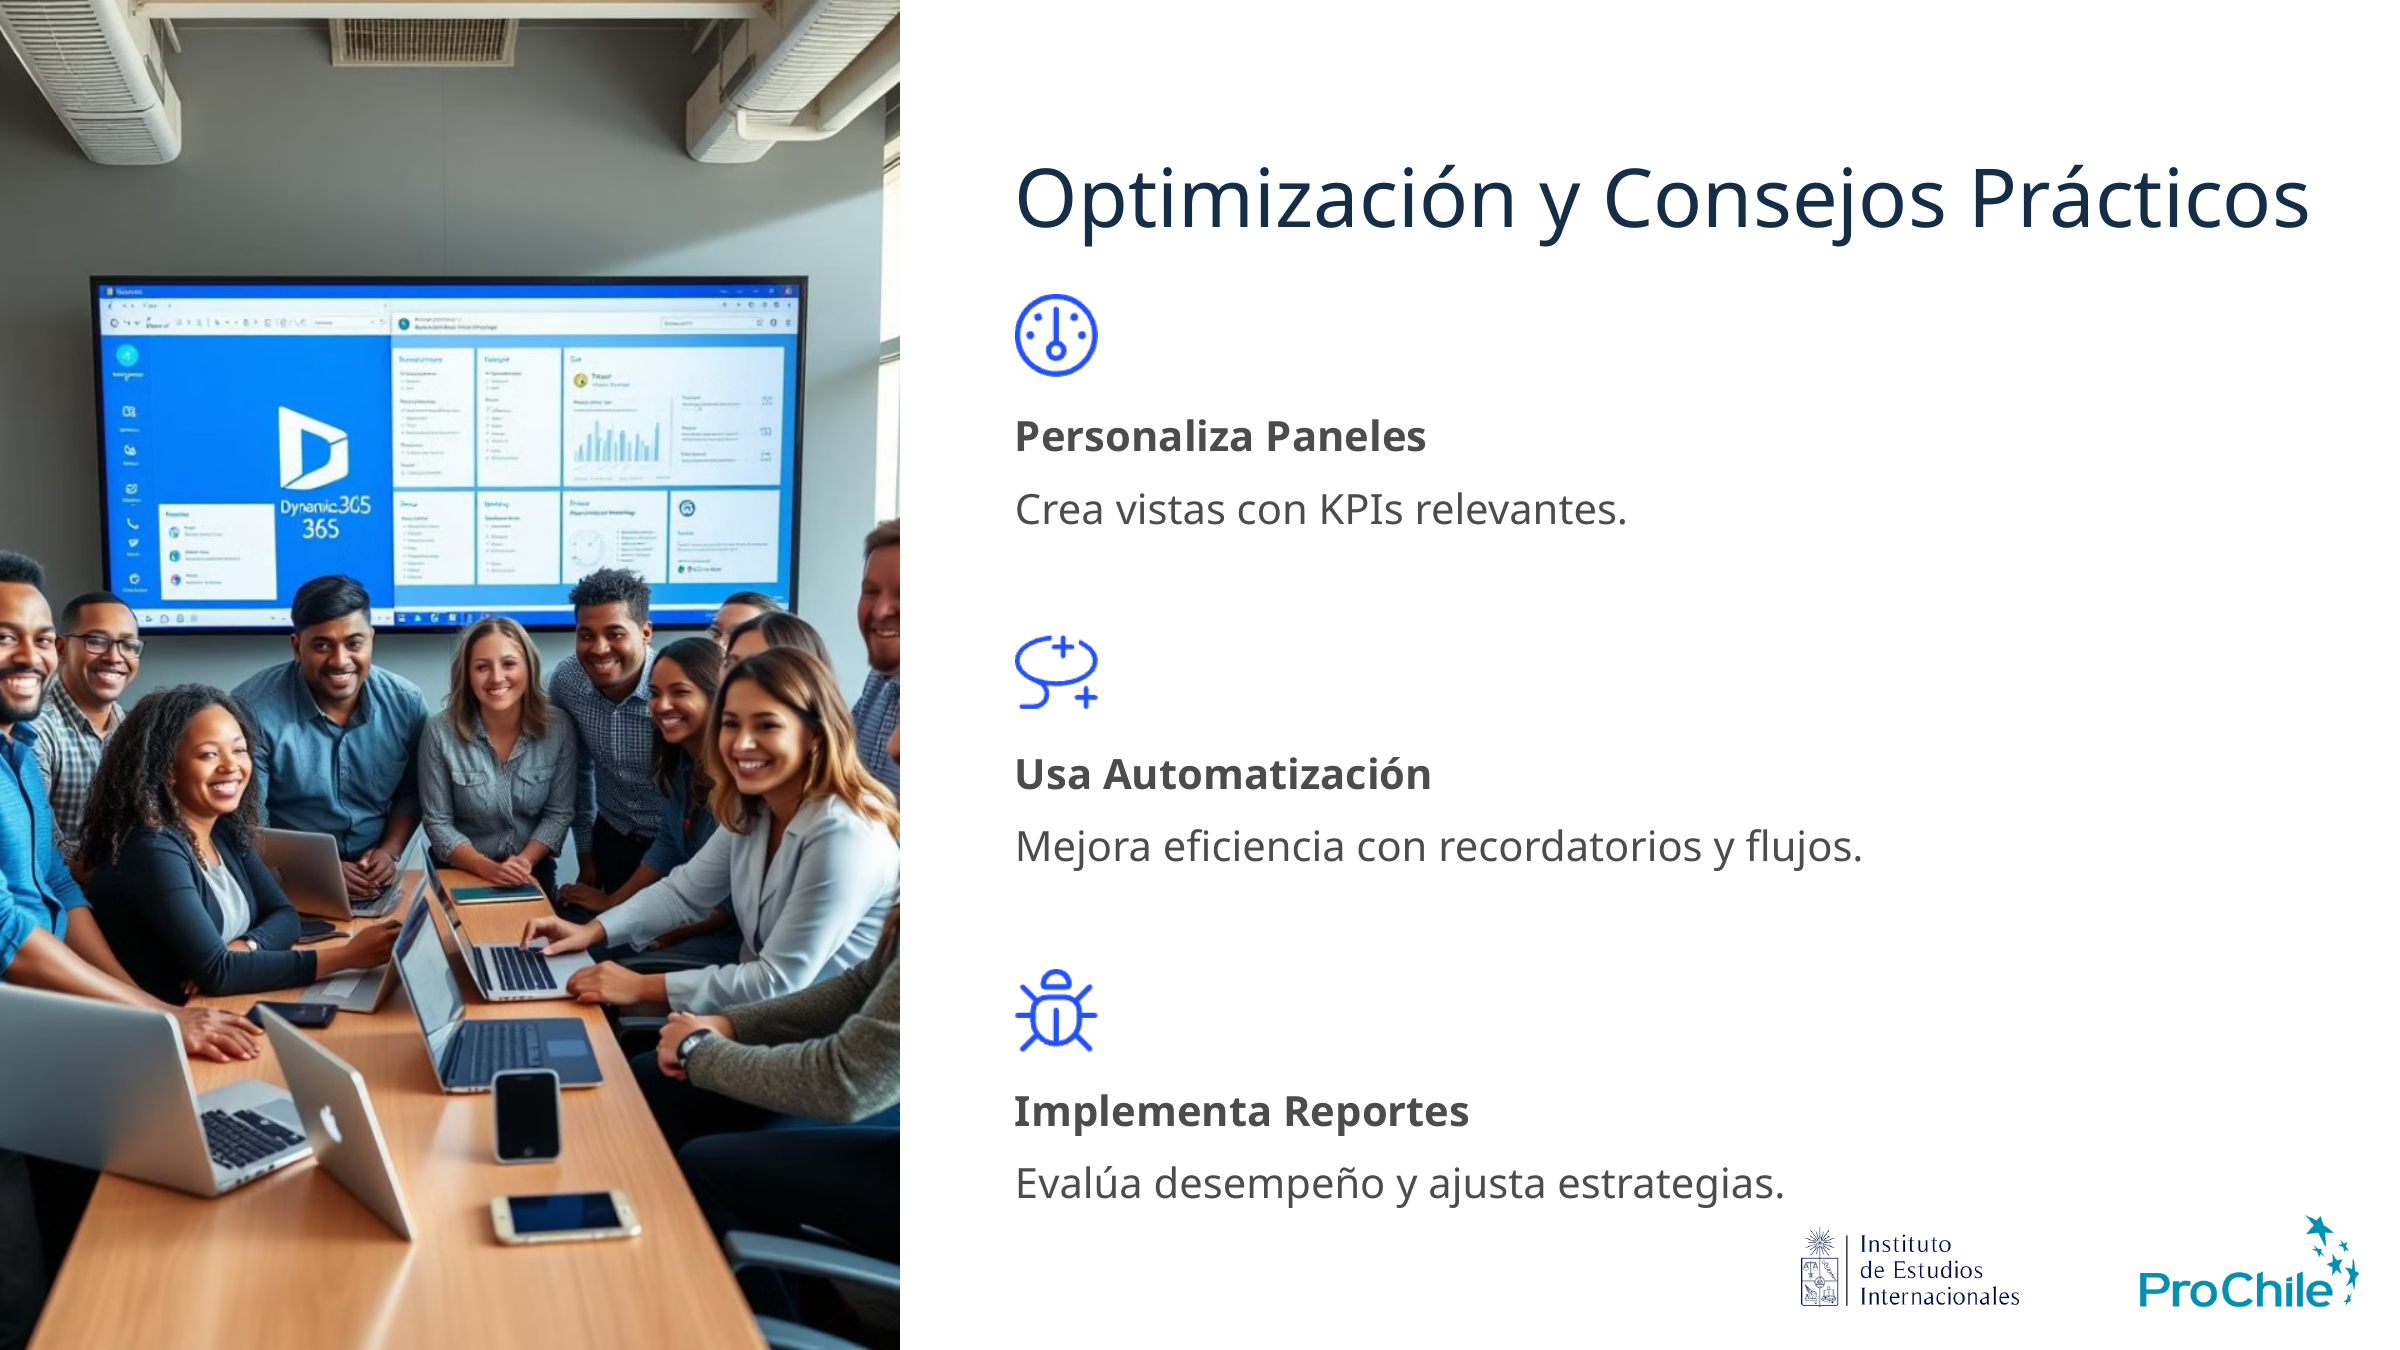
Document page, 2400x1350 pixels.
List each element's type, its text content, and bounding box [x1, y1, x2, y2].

picture [0, 0, 900, 1350]
text_box Optimización y Consejos Prácticos [1015, 142, 2183, 245]
text_box Mejora eficiencia con recordatorios y flujos. [1015, 817, 2285, 871]
picture [1801, 1227, 2019, 1307]
picture [2147, 1278, 2163, 1289]
text_box Evalúa desempeño y ajusta estrategias. [1015, 1155, 2285, 1208]
text_box Crea vistas con KPIs relevantes. [1015, 480, 2285, 533]
picture [2140, 1215, 2359, 1307]
picture [1015, 969, 1098, 1052]
text_box Implementa Reportes [1015, 1084, 1427, 1136]
picture [1015, 294, 1098, 377]
picture [2314, 1286, 2326, 1291]
text_box Usa Automatización [1015, 746, 1427, 798]
picture [2197, 1286, 2211, 1302]
picture [1015, 631, 1098, 714]
picture [2263, 1286, 2275, 1307]
text_box Personaliza Paneles [1015, 409, 1427, 461]
